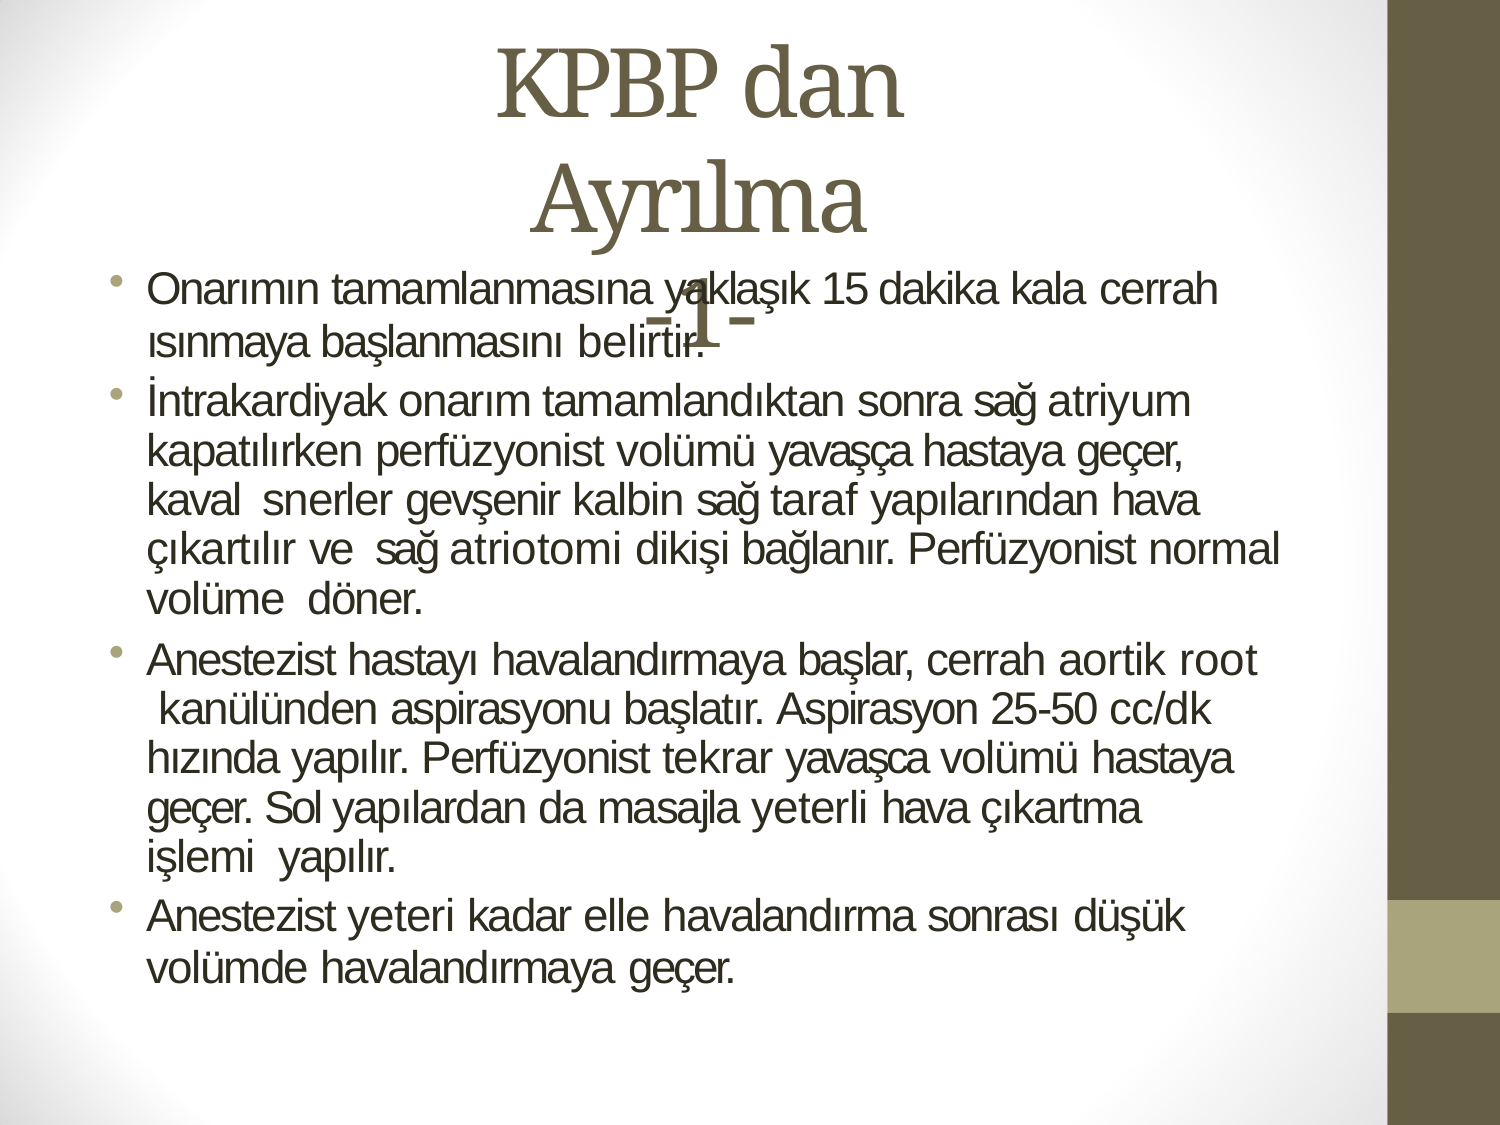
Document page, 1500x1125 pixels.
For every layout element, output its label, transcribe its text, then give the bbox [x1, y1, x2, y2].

text_box [1387, 0, 1500, 900]
text_box [1387, 1013, 1500, 1125]
text_box Onarımın tamamlanmasına yaklaşık 15 dakika kala cerrah ısınmaya başlanmasını belirtir. İntrakardiyak onarım tamamlandıktan sonra sağ atriyum kapatılırken perfüzyonist volümü yavaşça hastaya geçer, kaval snerler gevşenir kalbin sağ taraf yapılarından hava çıkartılır ve sağ atriotomi dikişi bağlanır. Perfüzyonist normal volüme döner. Anestezist hastayı havalandırmaya başlar, cerrah aortik root kanülünden aspirasyonu başlatır. Aspirasyon 25-50 cc/dk hızında yapılır. Perfüzyonist tekrar yavaşca volümü hastaya geçer. Sol yapılardan da masajla yeterli hava çıkartma işlemi yapılır. Anestezist yeteri kadar elle havalandırma sonrası düşük volümde havalandırmaya geçer. [106, 259, 1286, 993]
title KPBP dan Ayrılma -1- [341, 19, 1061, 259]
picture [0, 0, 1387, 1125]
text_box [1387, 900, 1500, 1013]
